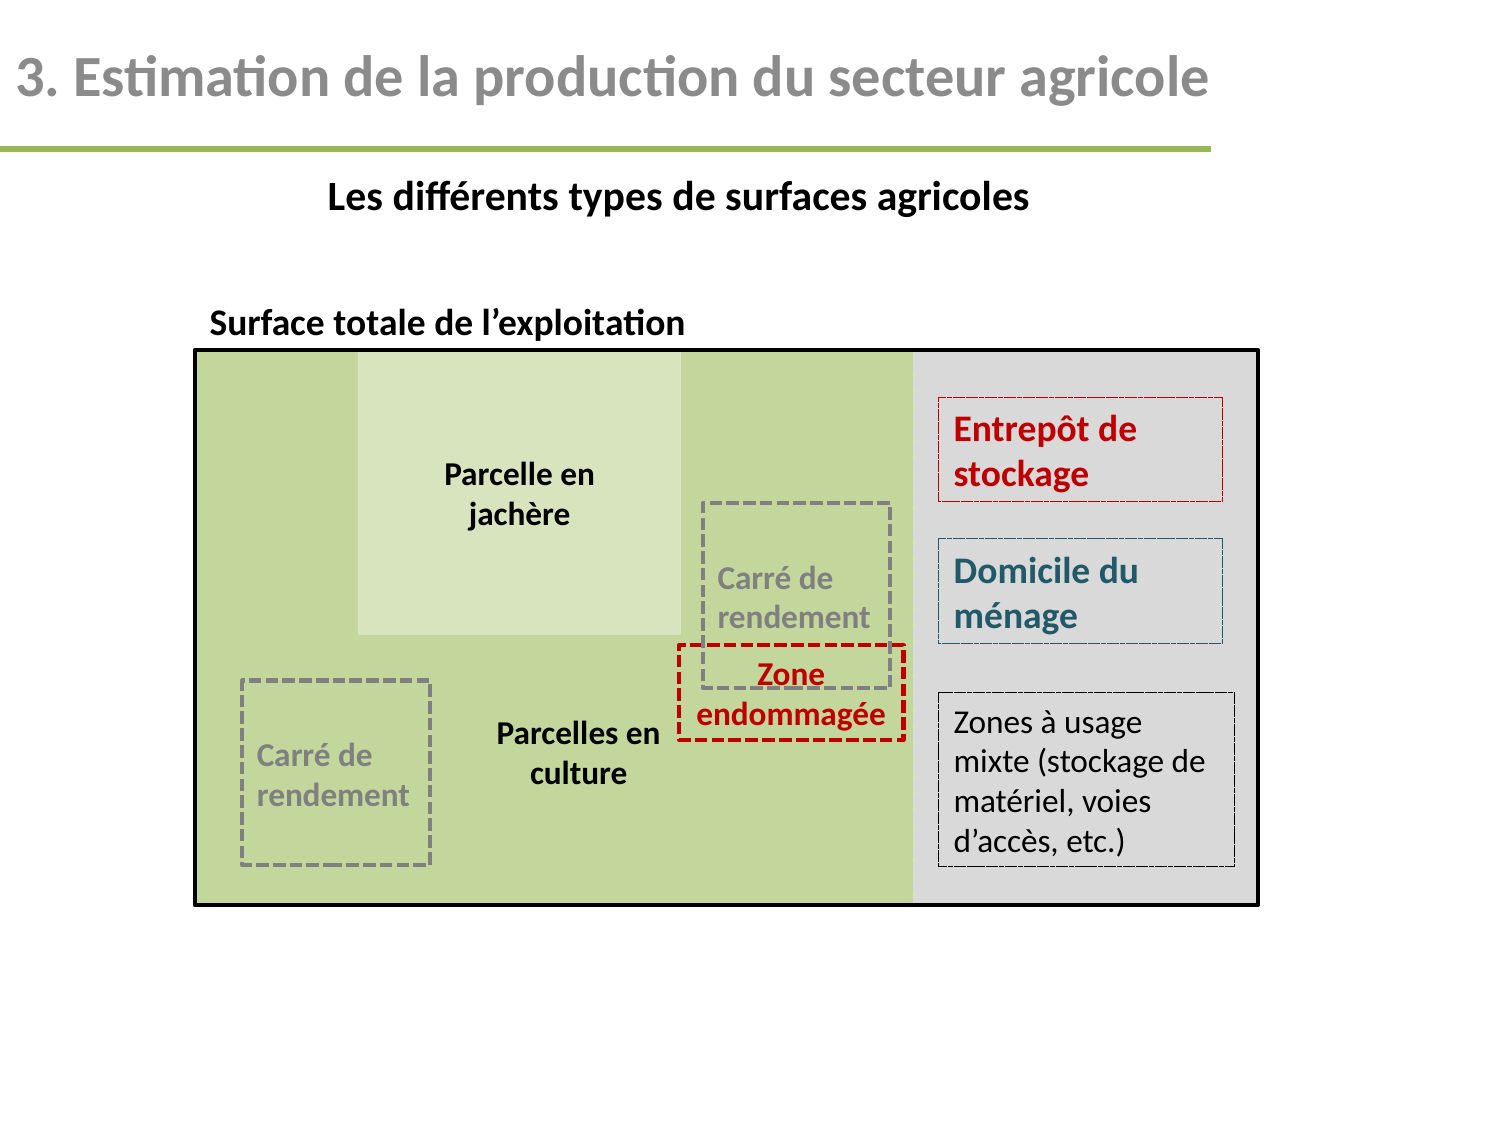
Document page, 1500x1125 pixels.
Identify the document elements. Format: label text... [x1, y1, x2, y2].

text_box Surface totale de l’exploitation [194, 290, 703, 351]
text_box Zone endommagée [679, 645, 904, 740]
text_box Parcelle en jachère [383, 444, 656, 539]
text_box Entrepôt de stockage [938, 397, 1223, 502]
subtitle 3. Estimation de la production du secteur agricole [0, 30, 1500, 197]
text_box Zones à usage mixte (stockage de matériel, voies d’accès, etc.) [938, 692, 1235, 867]
text_box Parcelles en culture [442, 704, 715, 799]
text_box [193, 348, 1260, 907]
text_box Carré de rendement [702, 503, 891, 688]
text_box Carré de rendement [242, 680, 430, 866]
text_box Domicile du ménage [938, 538, 1223, 644]
text_box Les différents types de surfaces agricoles [159, 160, 1199, 226]
